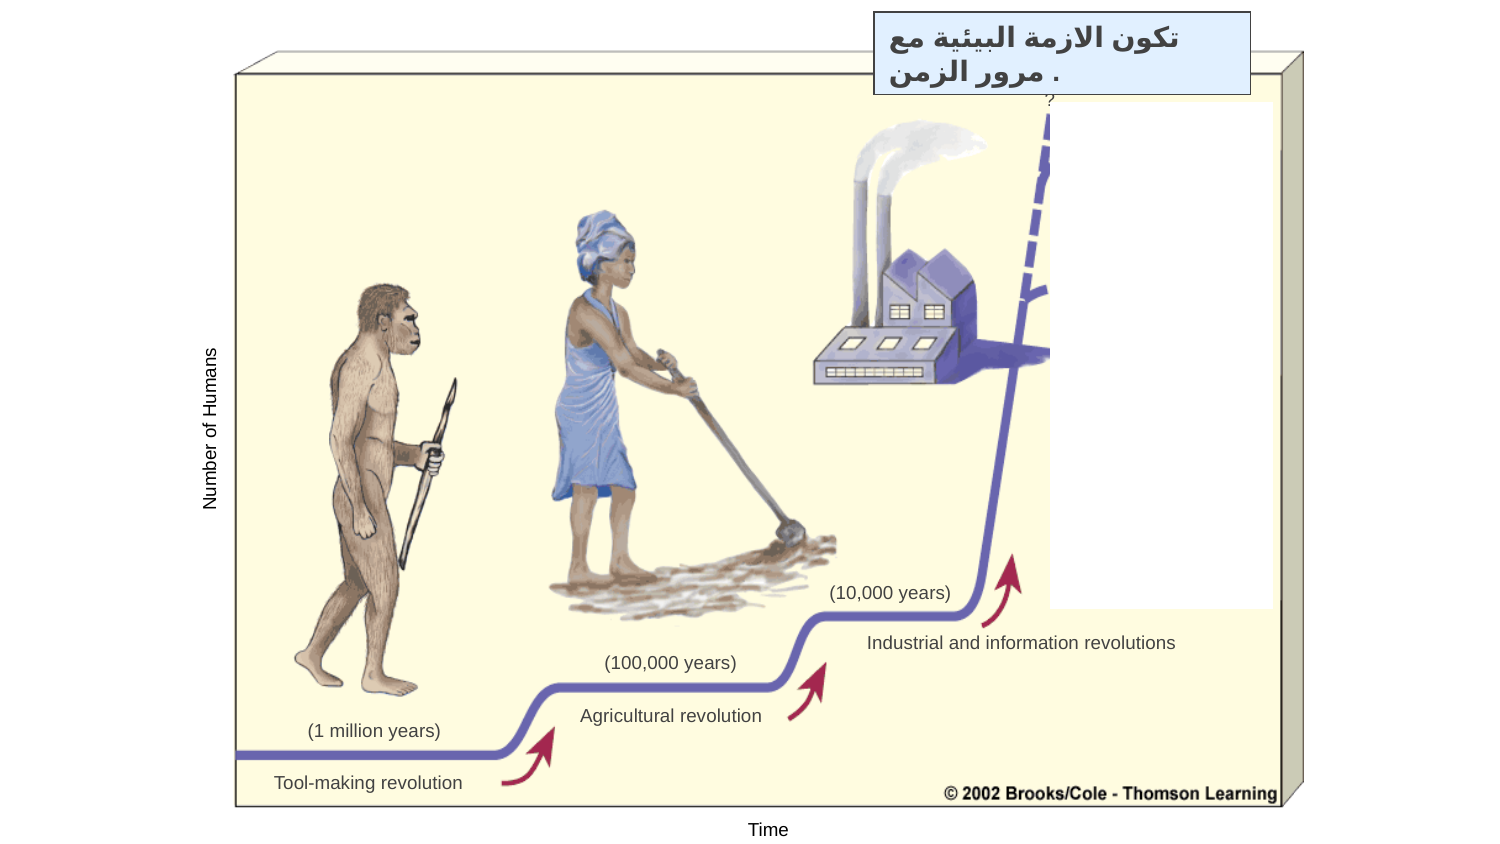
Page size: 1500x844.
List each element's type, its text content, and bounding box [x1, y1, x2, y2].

text_box تكون الازمة البيئية مع مرور الزمن . [873, 12, 1251, 48]
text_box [189, 49, 1304, 844]
